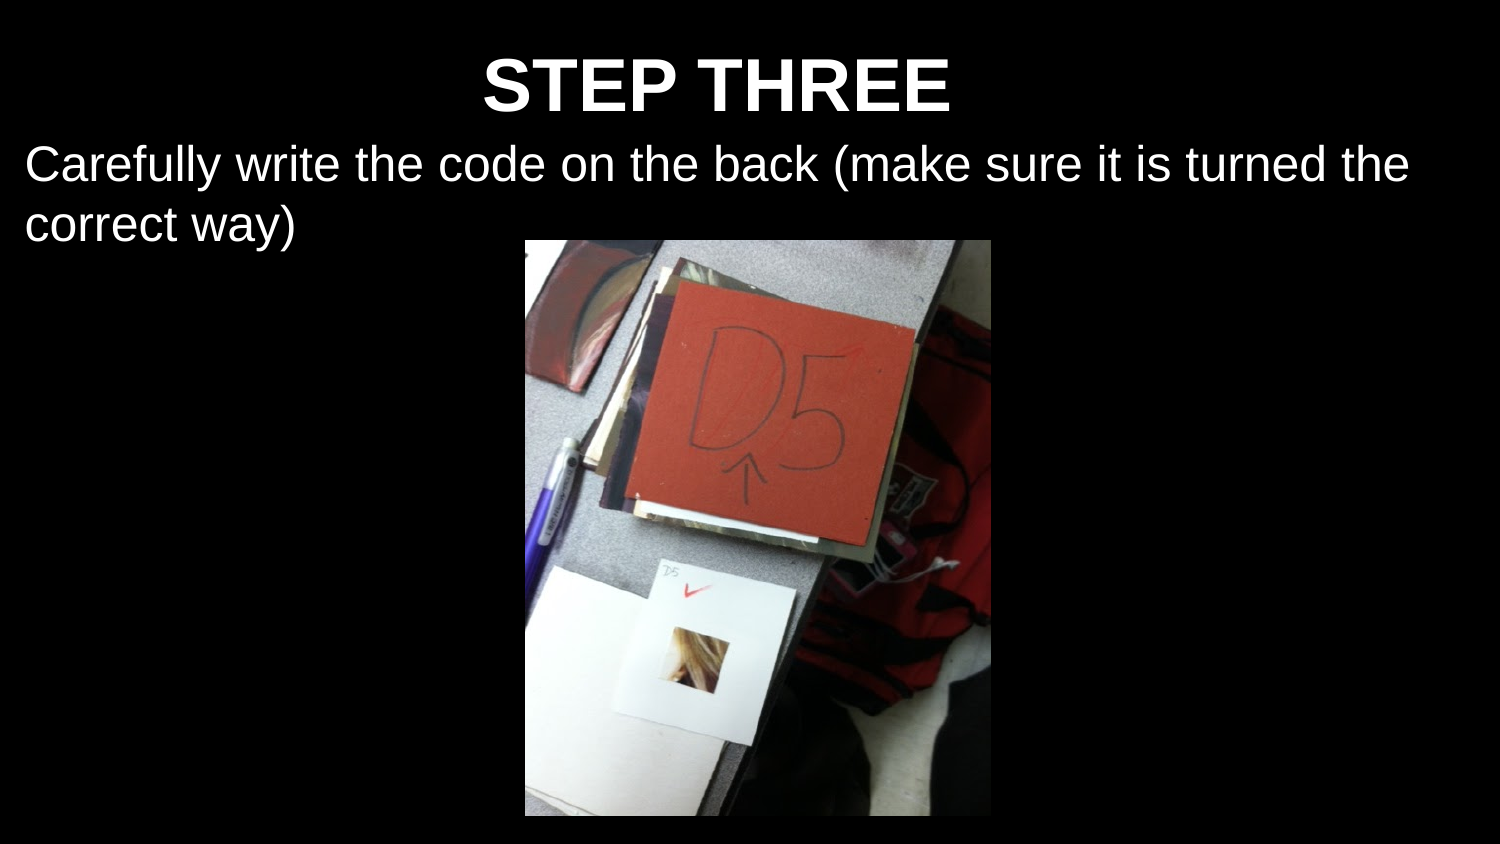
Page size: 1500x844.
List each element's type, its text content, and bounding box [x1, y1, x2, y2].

title STEP THREE [467, 0, 1086, 116]
list Carefully write the code on the back (make sure it is turned the correct way) [9, 116, 1500, 728]
picture [525, 239, 991, 817]
